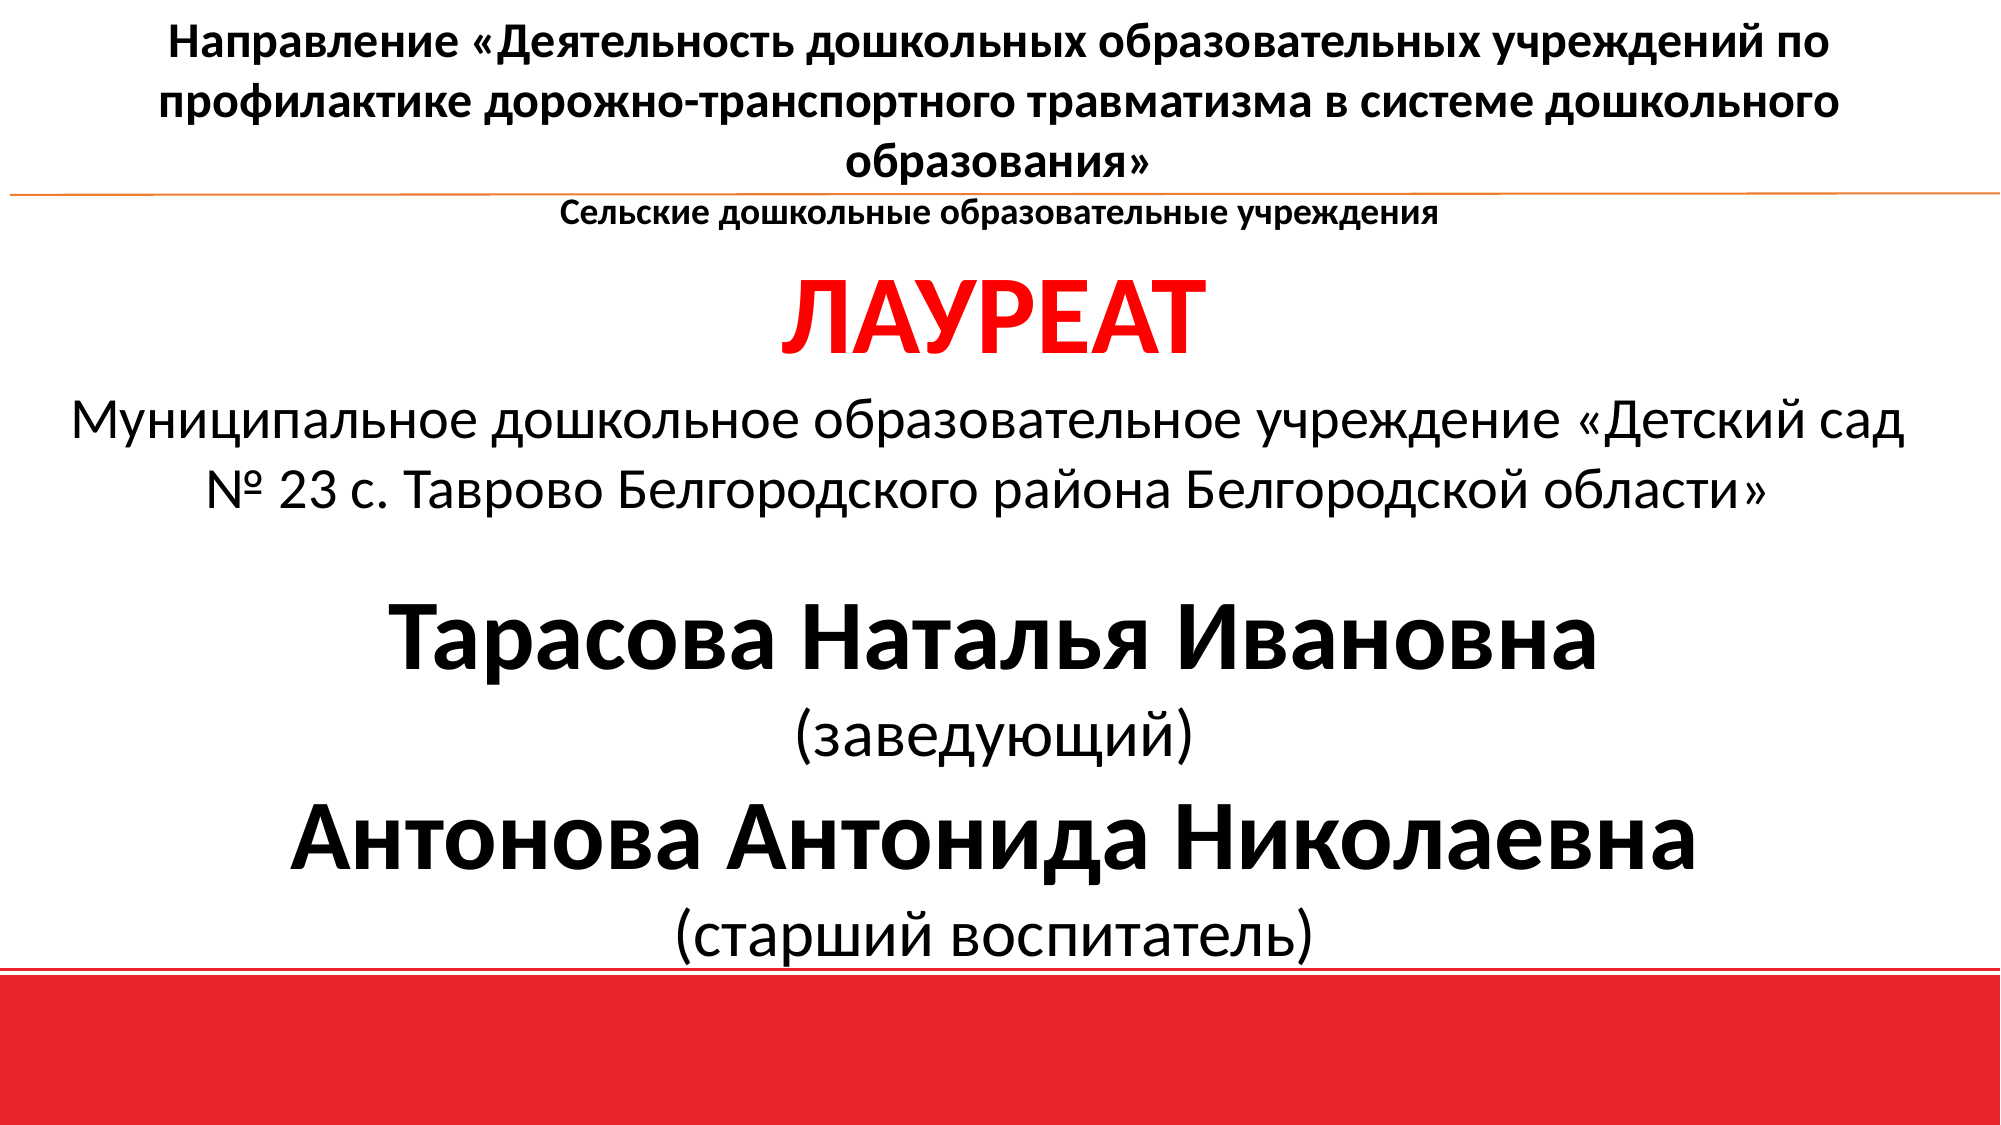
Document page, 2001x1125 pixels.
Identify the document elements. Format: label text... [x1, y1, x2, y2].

text_box Направление «Деятельность дошкольных образовательных учреждений по профилактике дорожно-транспортного травматизма в системе дошкольного образования» Сельские дошкольные образовательные учреждения [23, 0, 1977, 193]
text_box Муниципальное дошкольное образовательное учреждение «Детский сад № 23 с. Таврово Белгородского района Белгородской области» Тарасова Наталья Ивановна (заведующий) Антонова Антонида Николаевна (старший воспитатель) [0, 372, 1990, 969]
text_box [0, 975, 2000, 1125]
text_box ЛАУРЕАТ [560, 233, 1429, 384]
text_box Направление «Деятельность дошкольных образовательных учреждений по профилактике дорожно-транспортного травматизма в системе дошкольного образования» Сельские дошкольные образовательные учреждения [23, 195, 1977, 240]
text_box Муниципальное дошкольное образовательное учреждение «Детский сад № 23 с. Таврово Белгородского района Белгородской области» Тарасова Наталья Ивановна (заведующий) Антонова Антонида Николаевна (старший воспитатель) [0, 970, 1990, 977]
